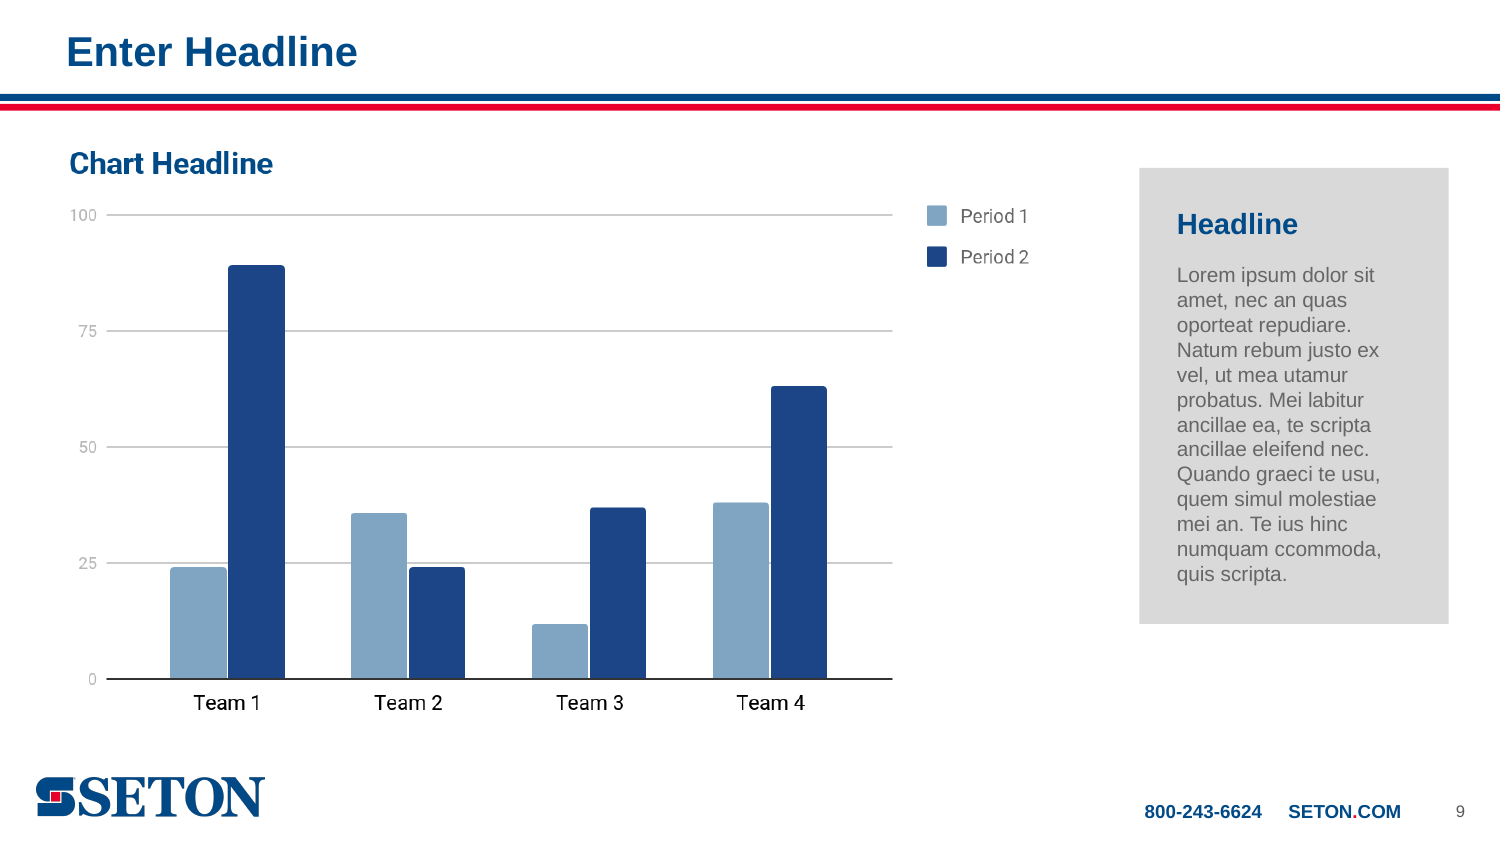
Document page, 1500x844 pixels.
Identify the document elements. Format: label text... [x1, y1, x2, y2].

title Enter Headline [51, 9, 1449, 93]
slide_number 9 [1416, 791, 1481, 831]
picture [37, 113, 1060, 747]
text_box Headline Lorem ipsum dolor sit amet, nec an quas oporteat repudiare. Natum rebum justo ex vel, ut mea utamur probatus. Mei labitur ancillae ea, te scripta ancillae eleifend nec. Quando graeci te usu, quem simul molestiae mei an. Te ius hinc numquam ccommoda, quis scripta. [1139, 167, 1449, 624]
picture [36, 777, 265, 817]
